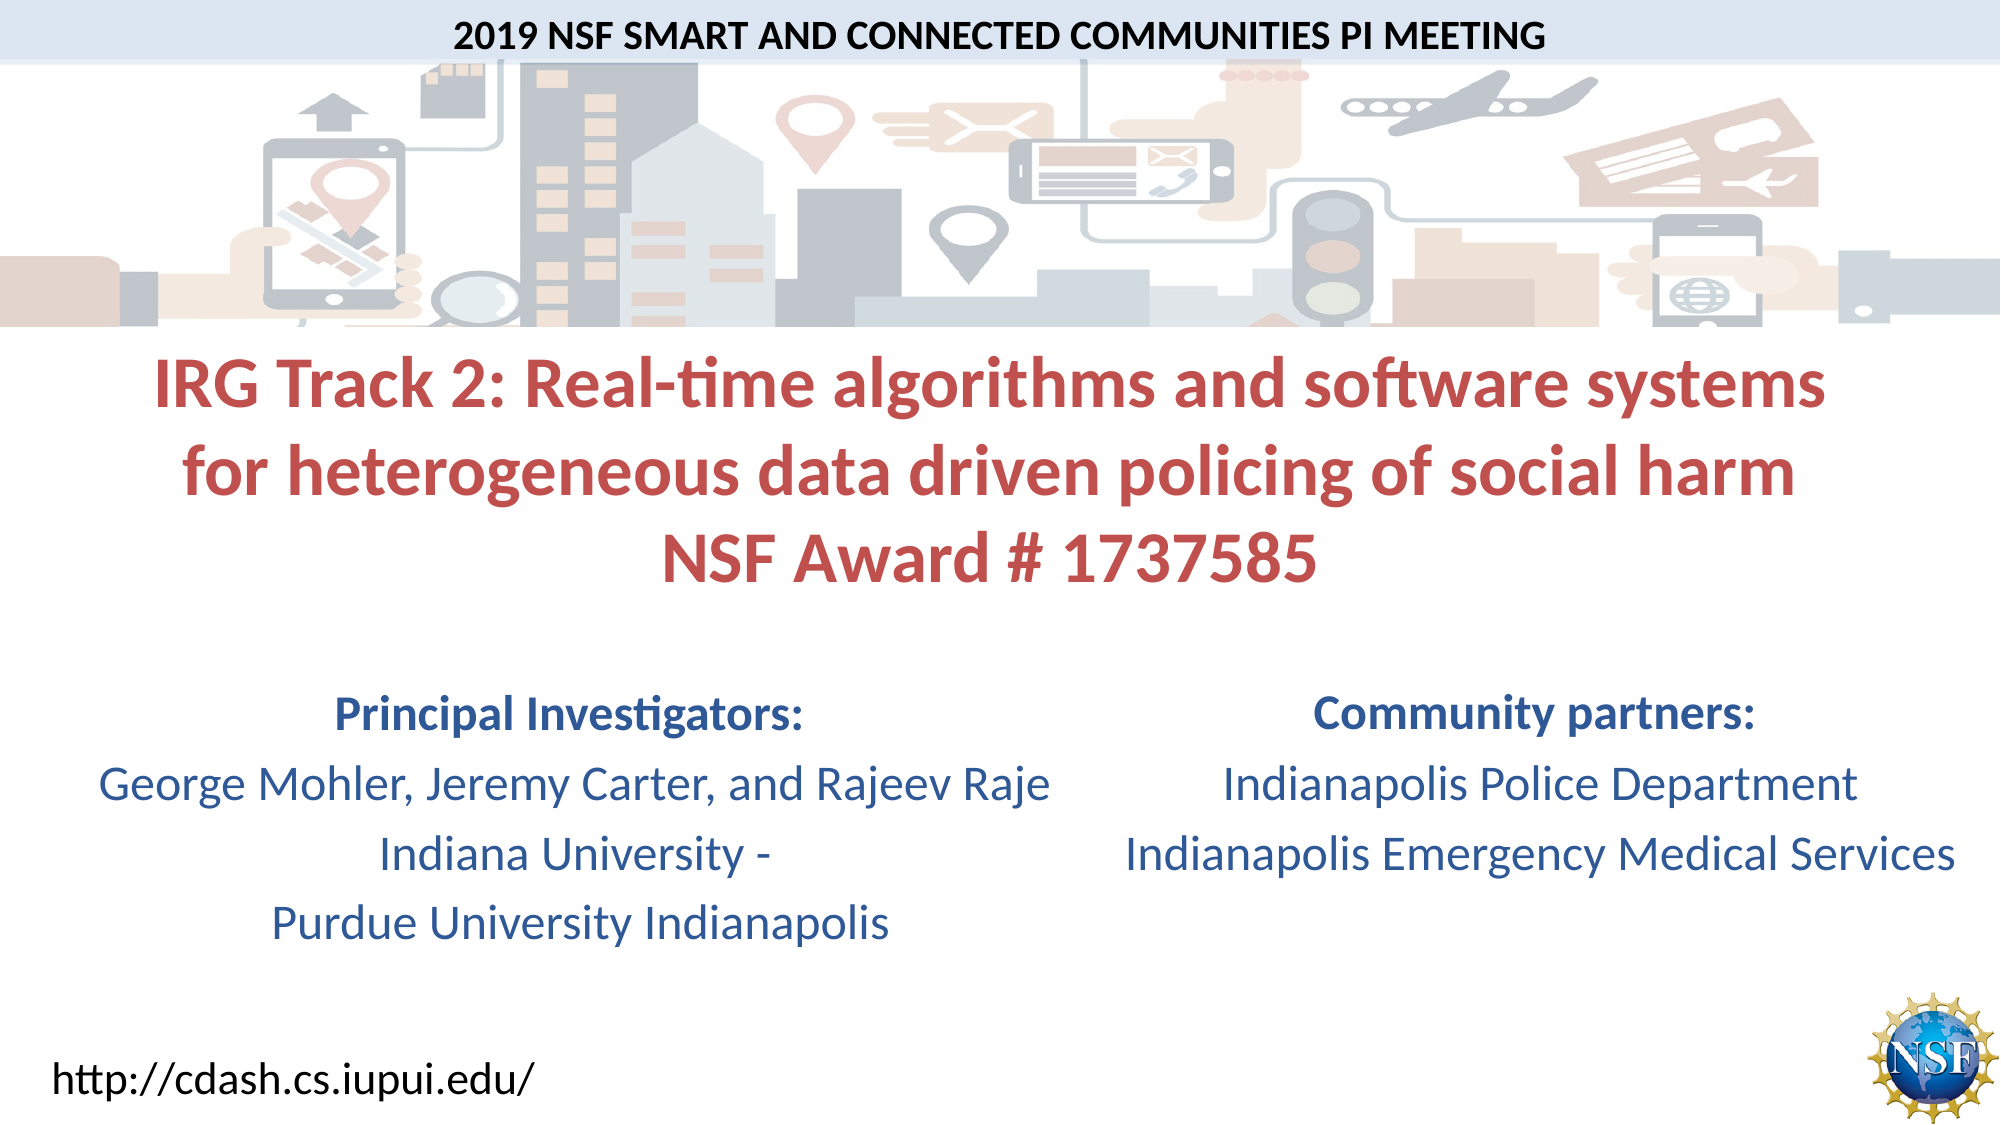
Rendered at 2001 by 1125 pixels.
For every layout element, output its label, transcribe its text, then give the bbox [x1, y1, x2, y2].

text_box Principal Investigators: George Mohler, Jeremy Carter, and Rajeev Raje Indiana University - Purdue University Indianapolis [0, 672, 1087, 1081]
picture [1865, 989, 2000, 1125]
text_box 2019 NSF SMART AND CONNECTED COMMUNITIES PI MEETING [0, 0, 2000, 57]
text_box http://cdash.cs.iupui.edu/ [36, 1041, 550, 1112]
picture [0, 58, 2000, 328]
text_box Community partners: Indianapolis Police Department Indianapolis Emergency Medical Services [1087, 672, 1995, 1102]
text_box IRG Track 2: Real-time algorithms and software systems for heterogeneous data driven policing of social harm NSF Award # 1737585 [115, 338, 1866, 644]
